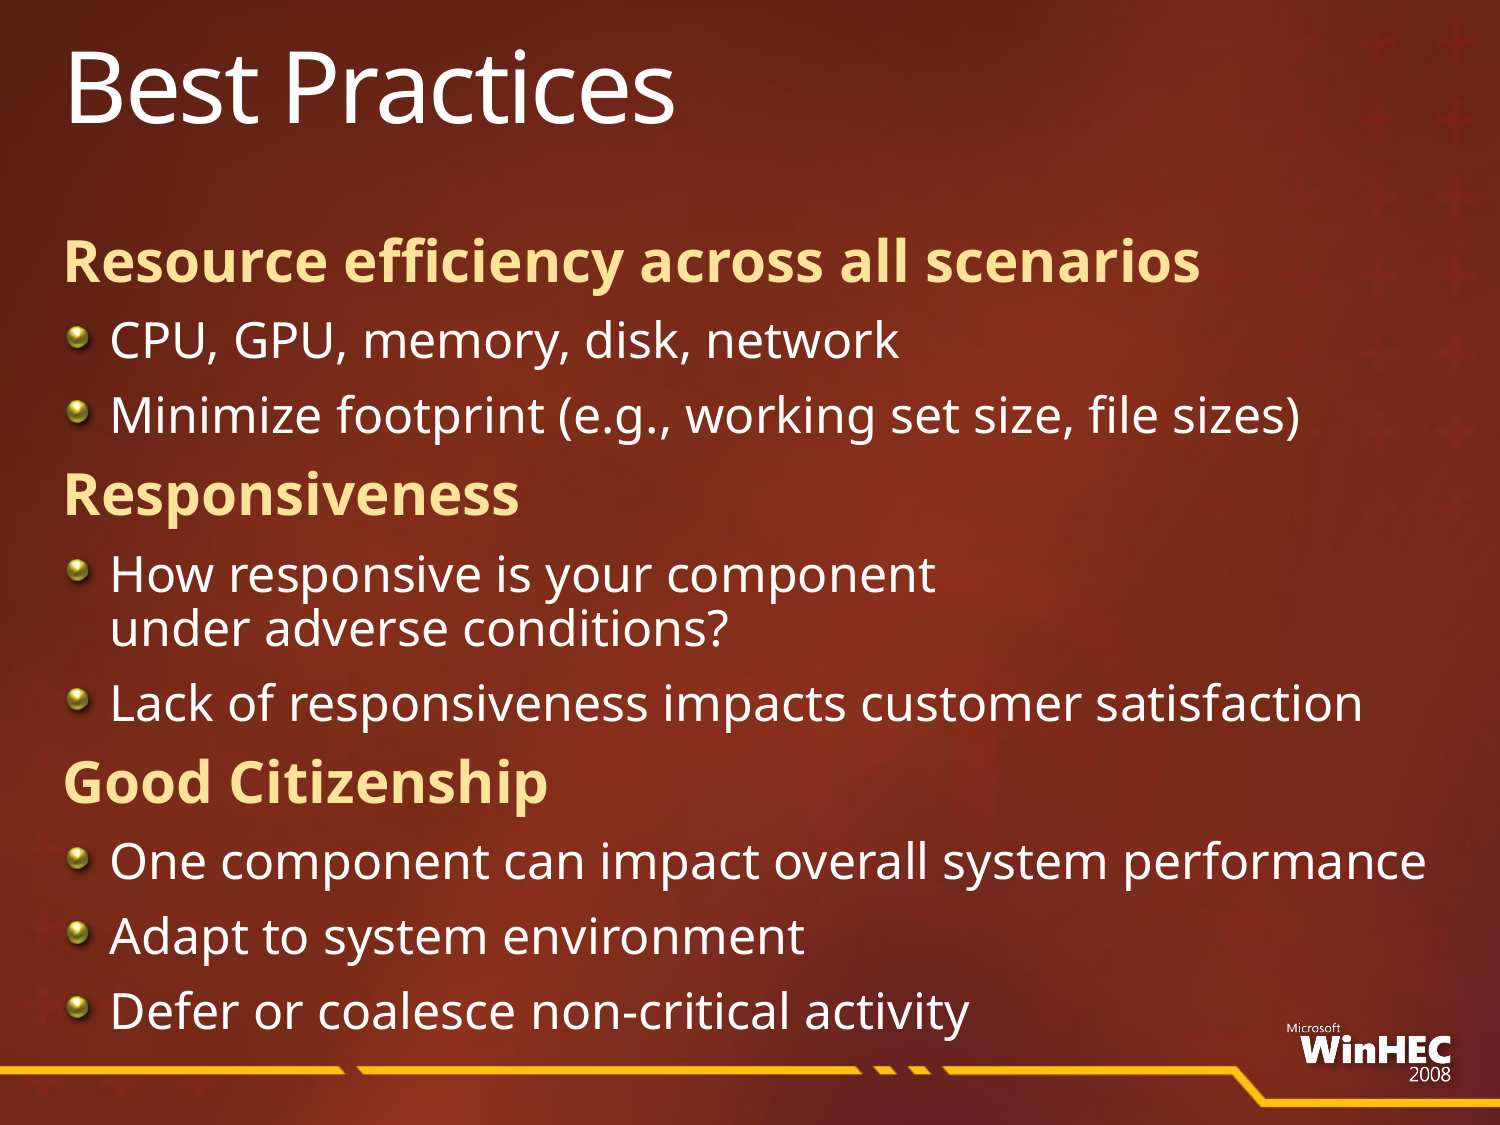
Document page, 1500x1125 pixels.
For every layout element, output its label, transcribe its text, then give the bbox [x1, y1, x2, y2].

list Resource efficiency across all scenarios CPU, GPU, memory, disk, network Minimize footprint (e.g., working set size, file sizes) Responsiveness How responsive is your component under adverse conditions? Lack of responsiveness impacts customer satisfaction Good Citizenship One component can impact overall system performance Adapt to system environment Defer or coalesce non-critical activity [62, 231, 1438, 1049]
picture [0, 0, 1500, 1125]
title Best Practices [62, 37, 1438, 147]
